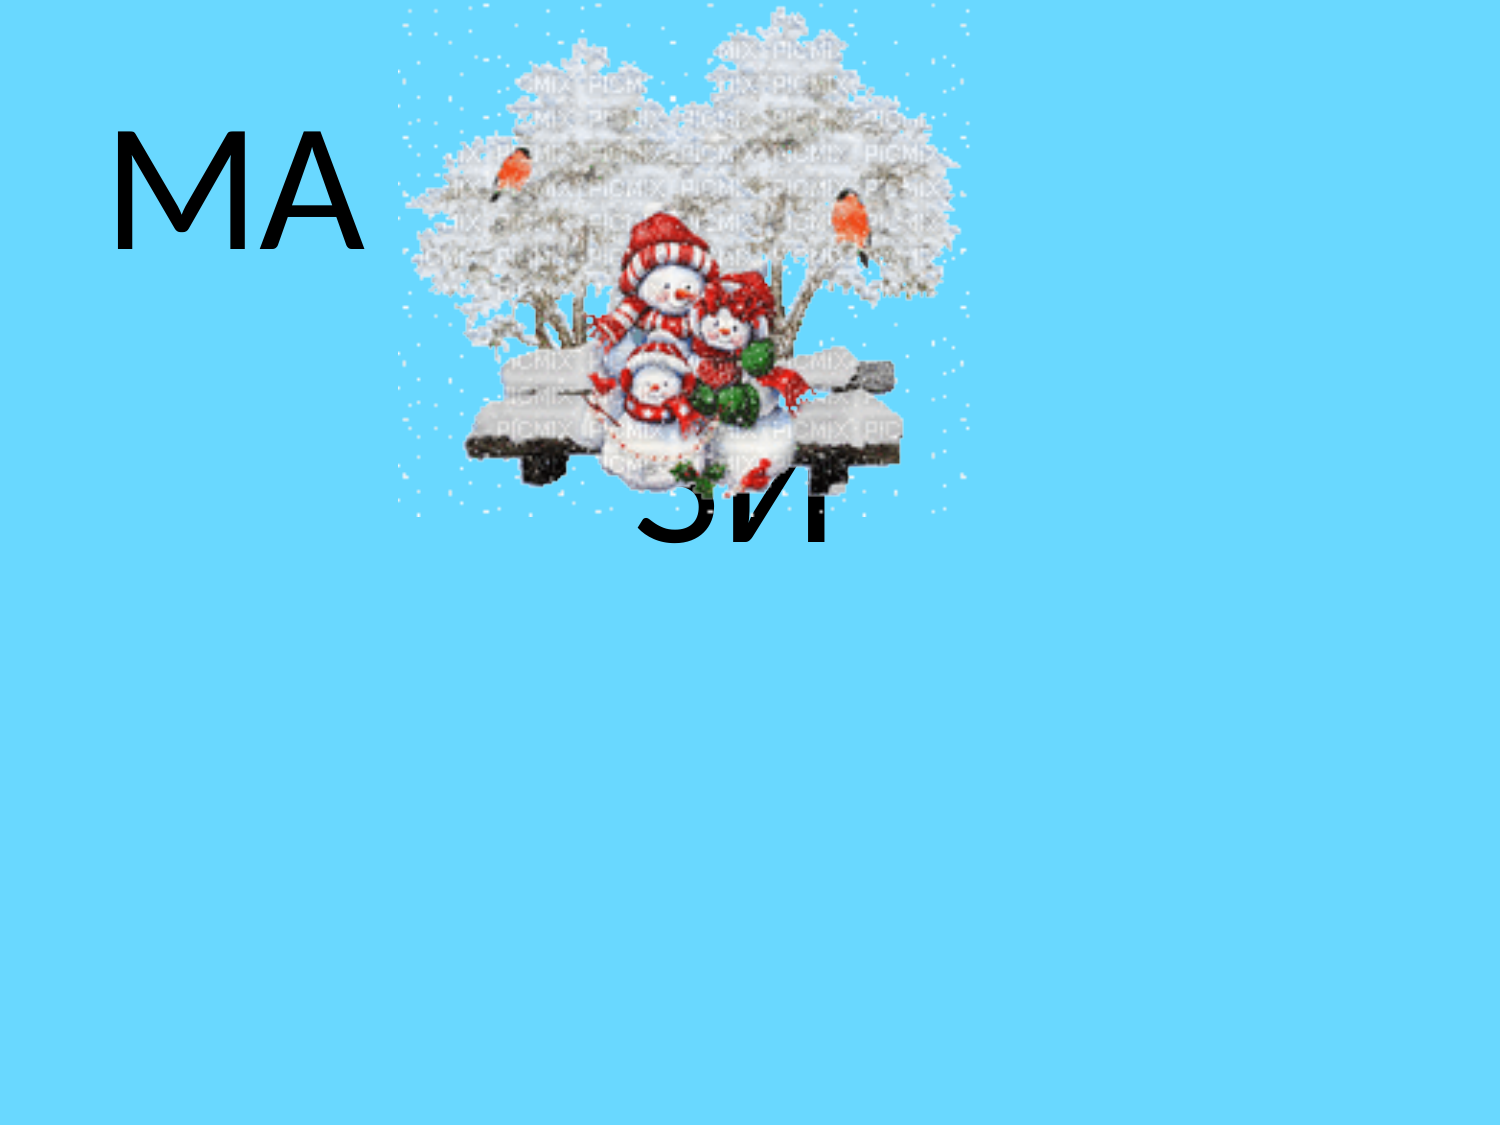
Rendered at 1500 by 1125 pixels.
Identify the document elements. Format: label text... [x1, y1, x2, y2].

picture [398, 0, 973, 517]
title МА [82, 82, 393, 270]
text_box ЗИ [562, 525, 910, 563]
